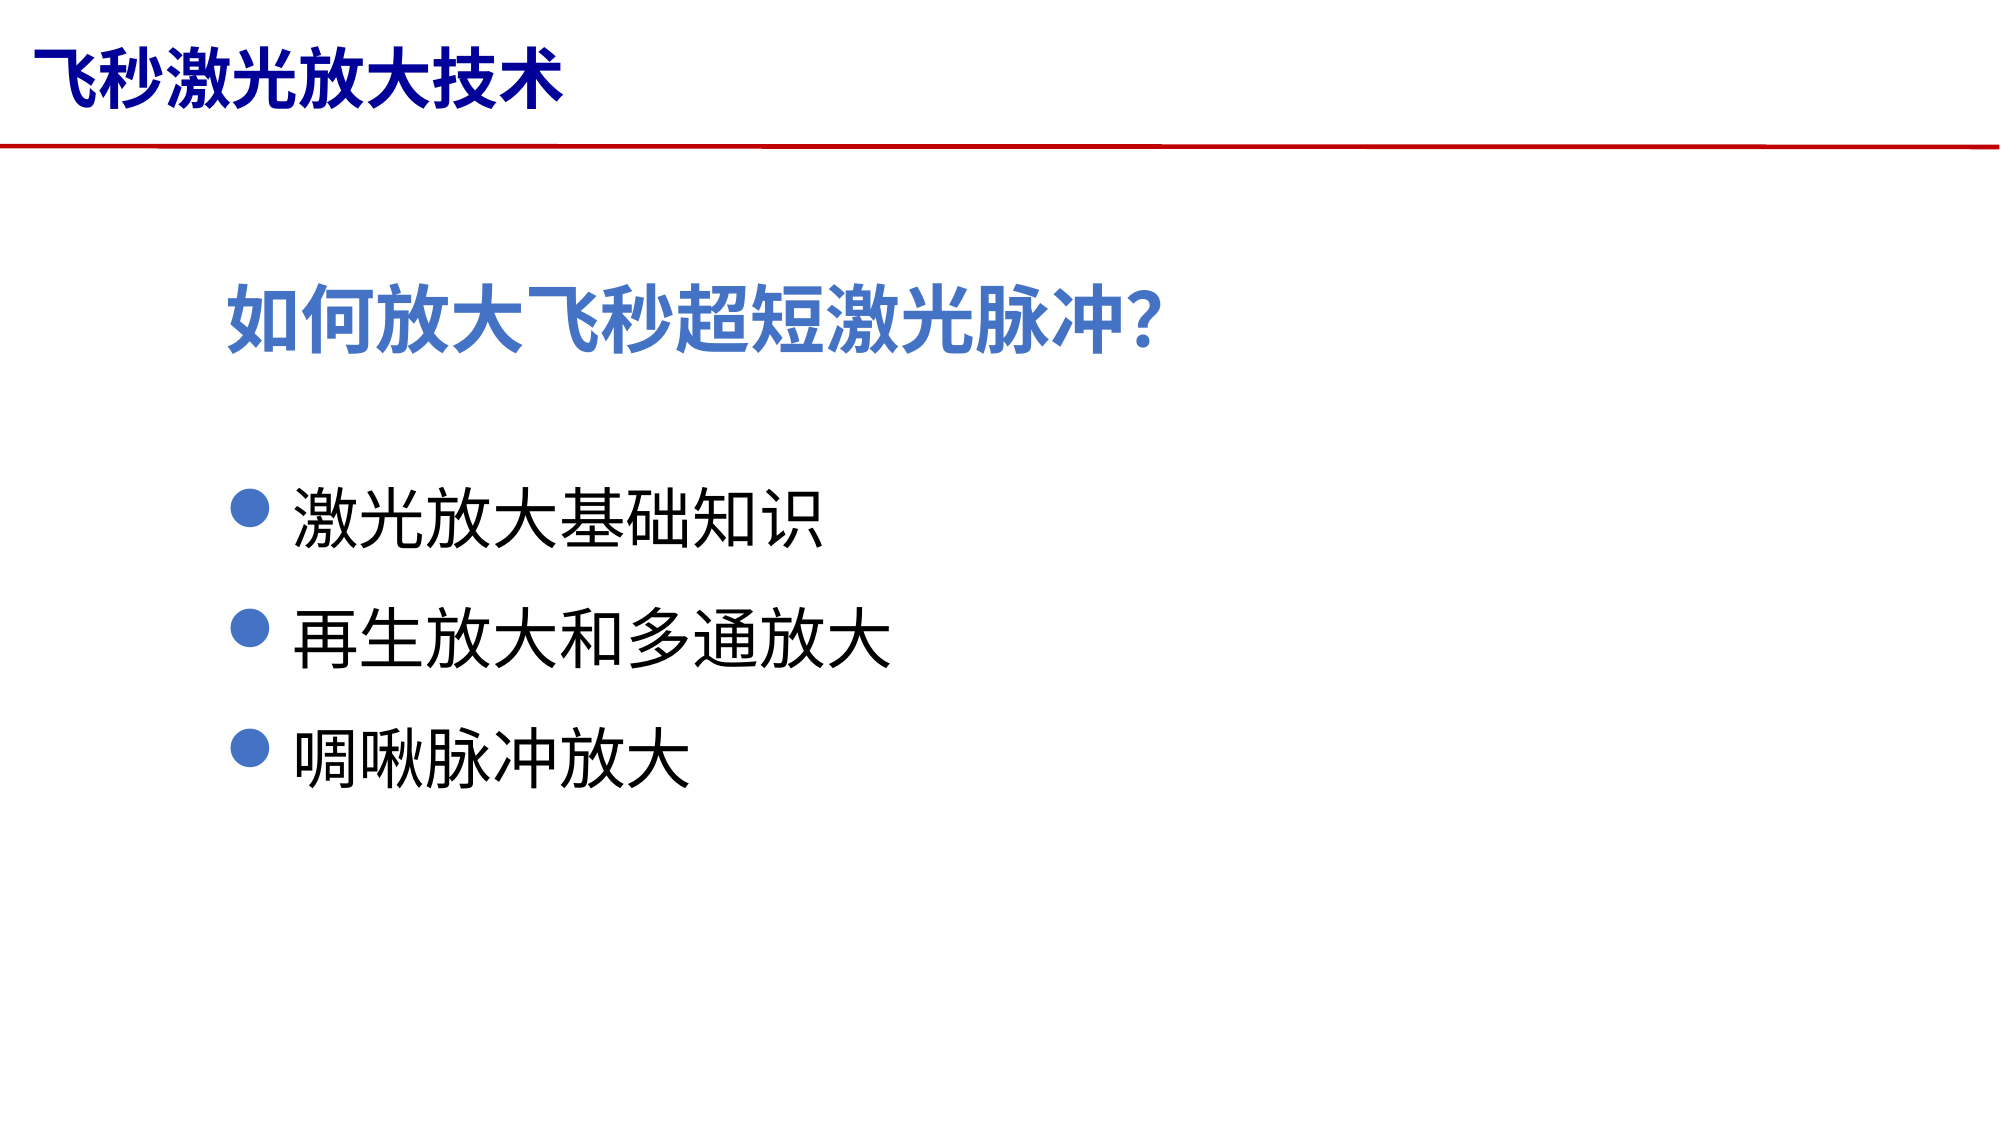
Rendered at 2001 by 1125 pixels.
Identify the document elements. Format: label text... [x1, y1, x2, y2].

text_box 激光放大基础知识 再生放大和多通放大 啁啾脉冲放大 [210, 429, 1023, 804]
title 飞秒激光放大技术 [16, 18, 1983, 147]
text_box 如何放大飞秒超短激光脉冲？ [210, 265, 1216, 370]
